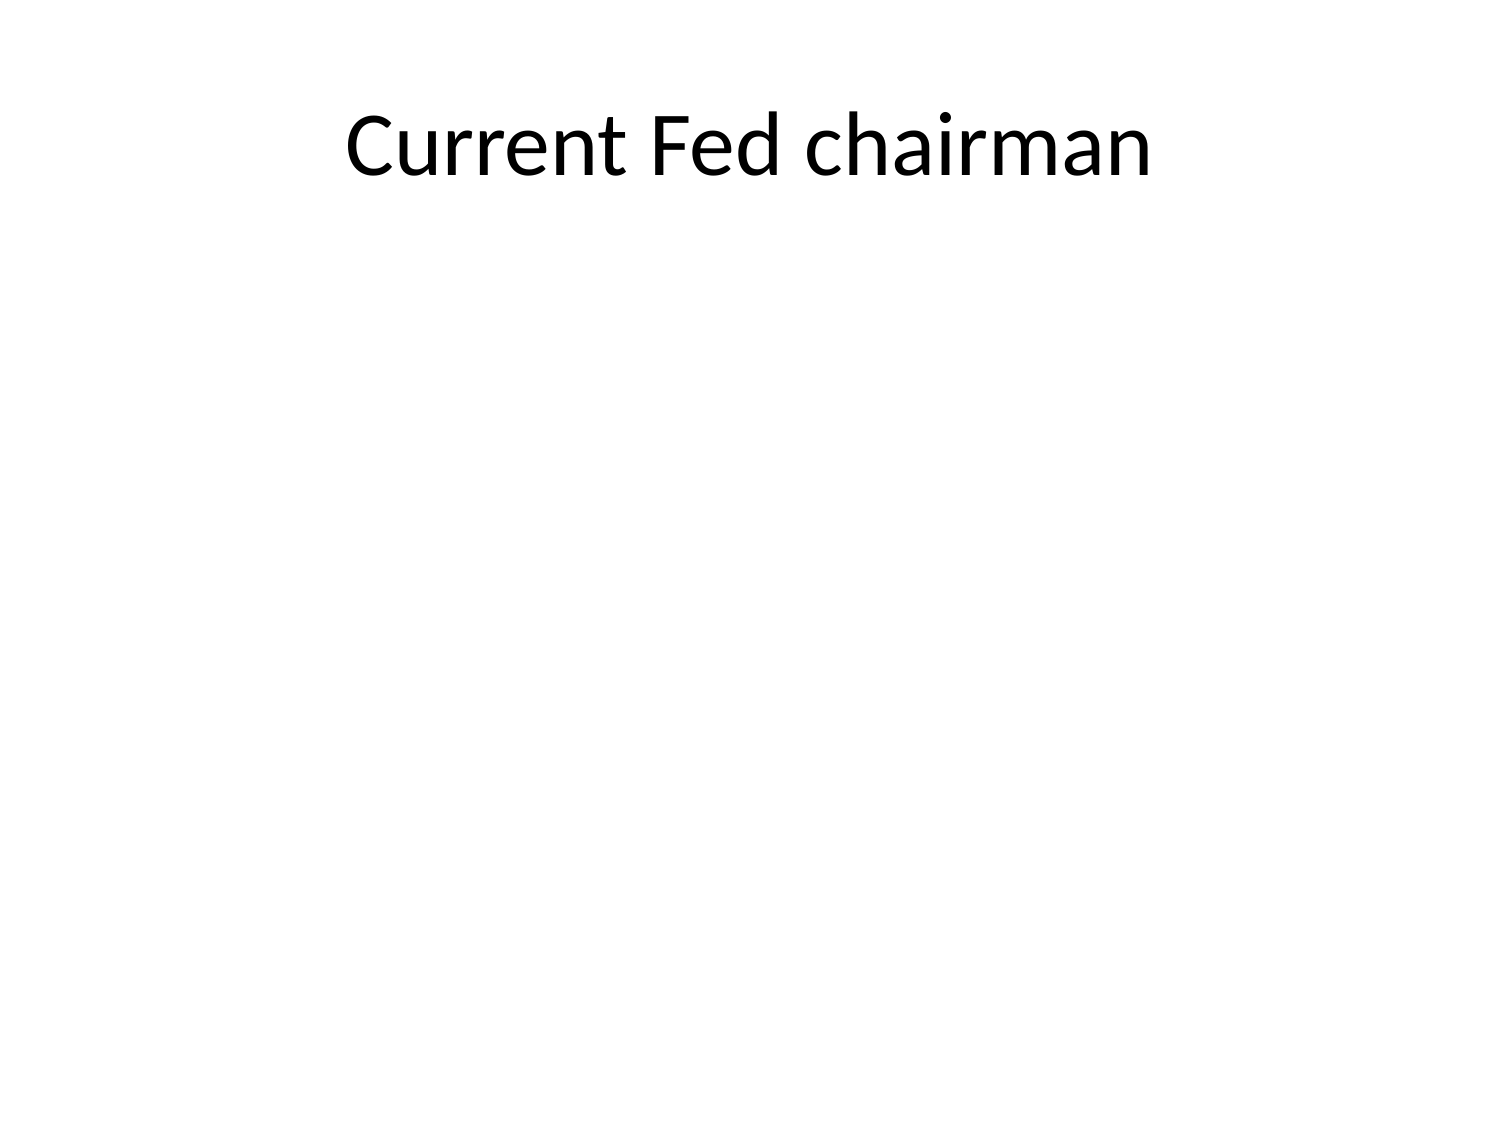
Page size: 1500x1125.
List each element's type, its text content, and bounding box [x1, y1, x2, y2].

title Current Fed chairman [75, 45, 1425, 233]
